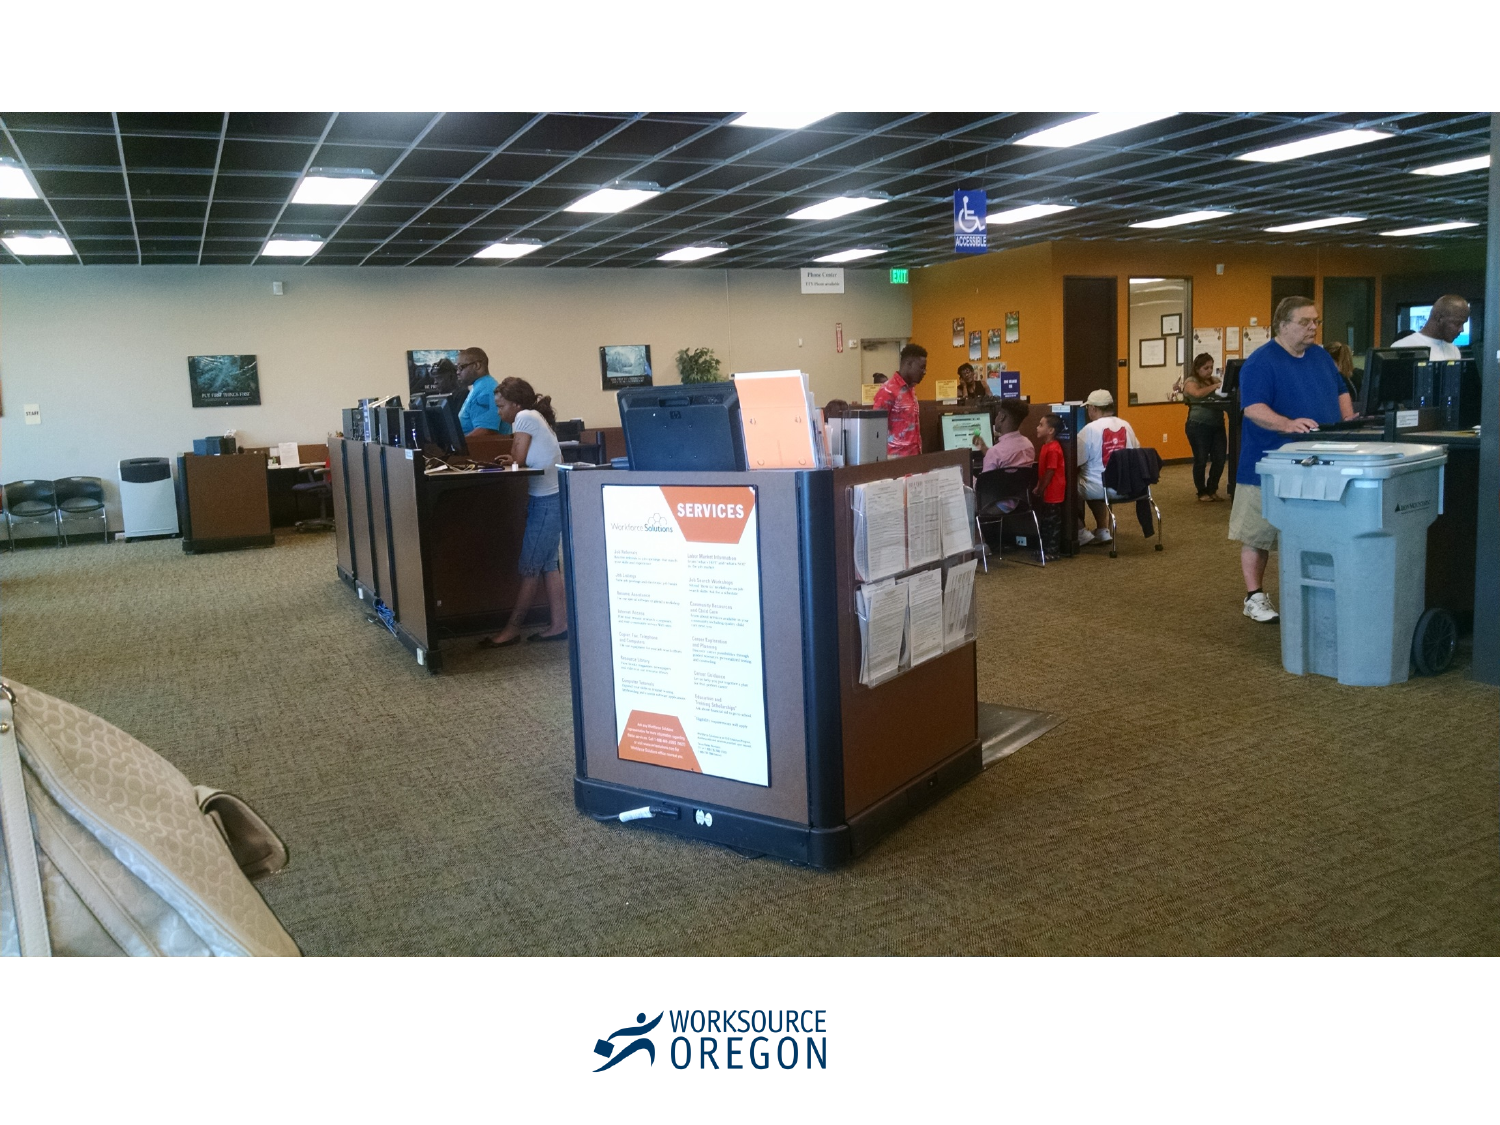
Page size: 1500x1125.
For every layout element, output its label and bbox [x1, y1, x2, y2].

picture [587, 999, 834, 1082]
picture [0, 112, 1500, 958]
